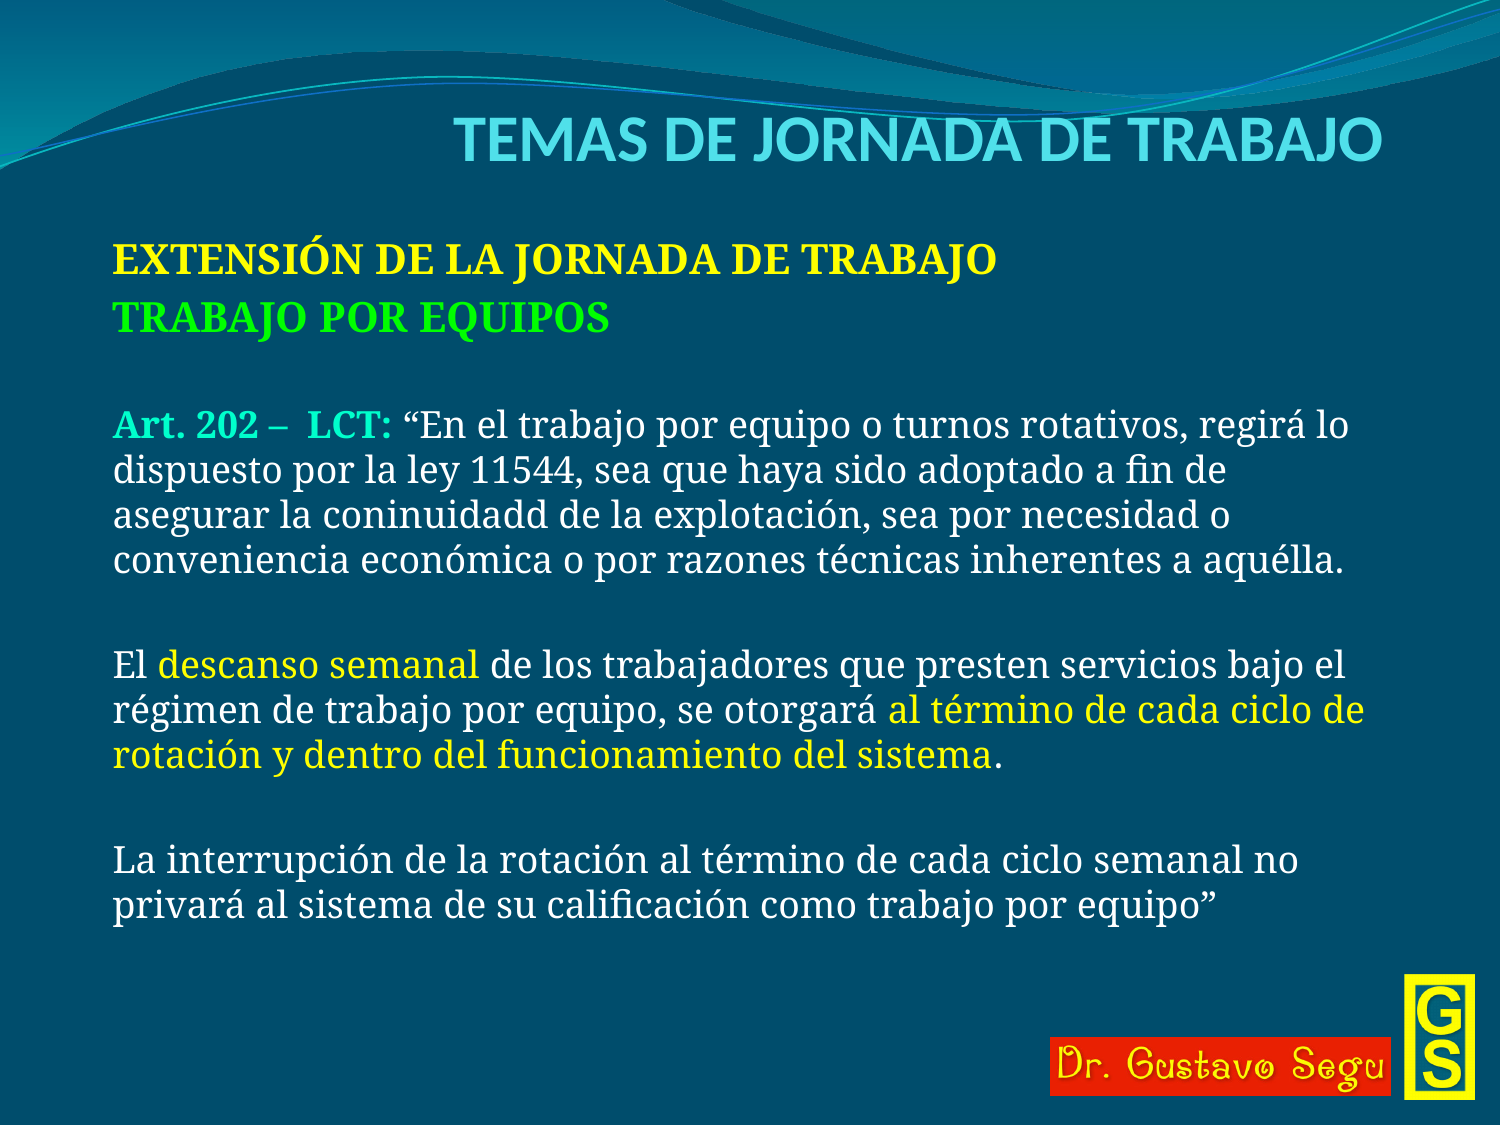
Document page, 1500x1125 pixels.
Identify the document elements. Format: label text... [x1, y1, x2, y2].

picture [1405, 975, 1474, 1099]
title TEMAS DE JORNADA DE TRABAJO [112, 62, 1388, 175]
picture [1051, 1038, 1390, 1095]
subtitle EXTENSIÓN DE LA JORNADA DE TRABAJO TRABAJO POR EQUIPOS Art. 202 – LCT: “En el trabajo por equipo o turnos rotativos, regirá lo dispuesto por la ley 11544, sea que haya sido adoptado a fin de asegurar la coninuidadd de la explotación, sea por necesidad o conveniencia económica o por razones técnicas inherentes a aquélla. El descanso semanal de los trabajadores que presten servicios bajo el régimen de trabajo por equipo, se otorgará al término de cada ciclo de rotación y dentro del funcionamiento del sistema. La interrupción de la rotación al término de cada ciclo semanal no privará al sistema de su calificación como trabajo por equipo” [112, 224, 1388, 1025]
